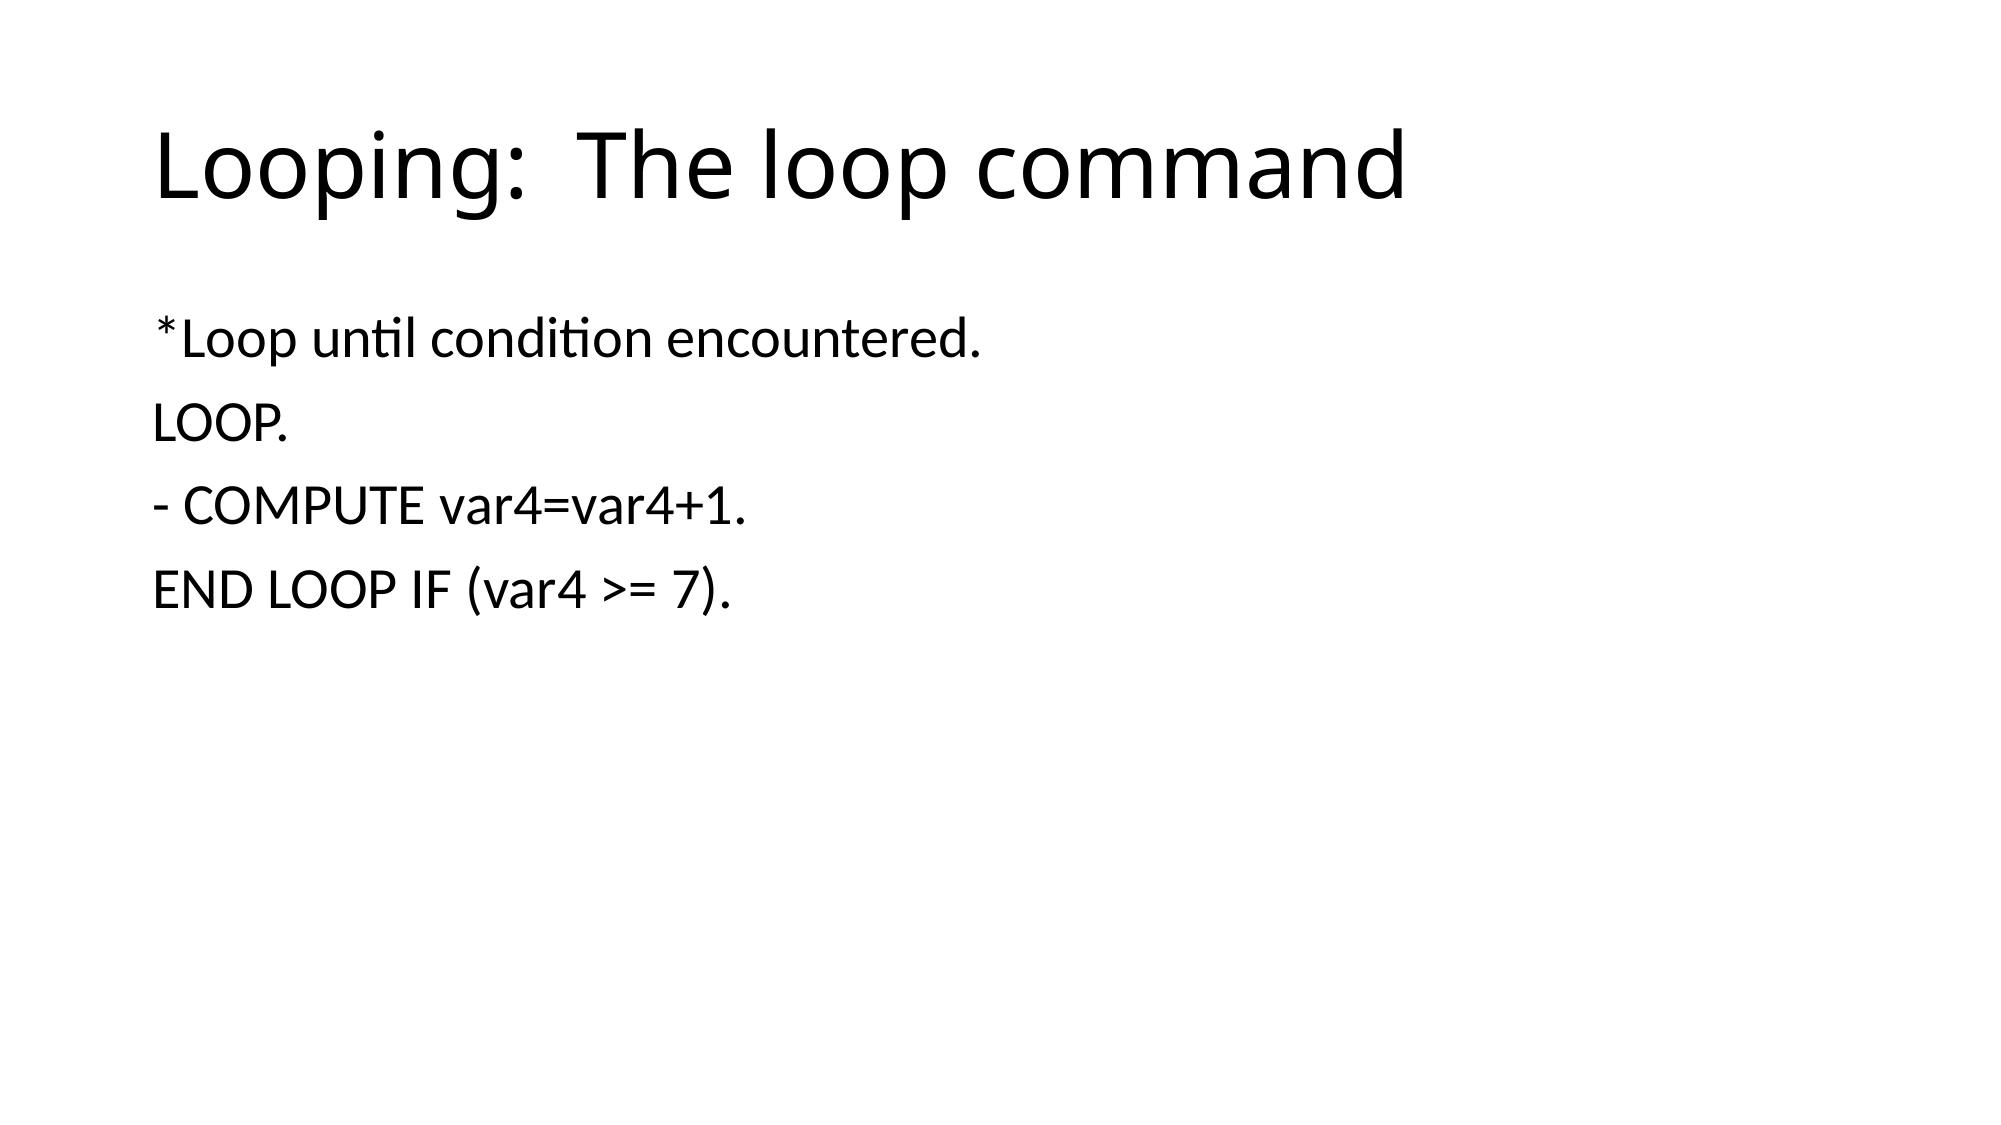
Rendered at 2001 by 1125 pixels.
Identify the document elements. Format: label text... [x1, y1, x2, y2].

list *Loop until condition encountered. LOOP. - COMPUTE var4=var4+1. END LOOP IF (var4 >= 7). [137, 299, 1863, 1014]
title Looping: The loop command [137, 59, 1863, 278]
